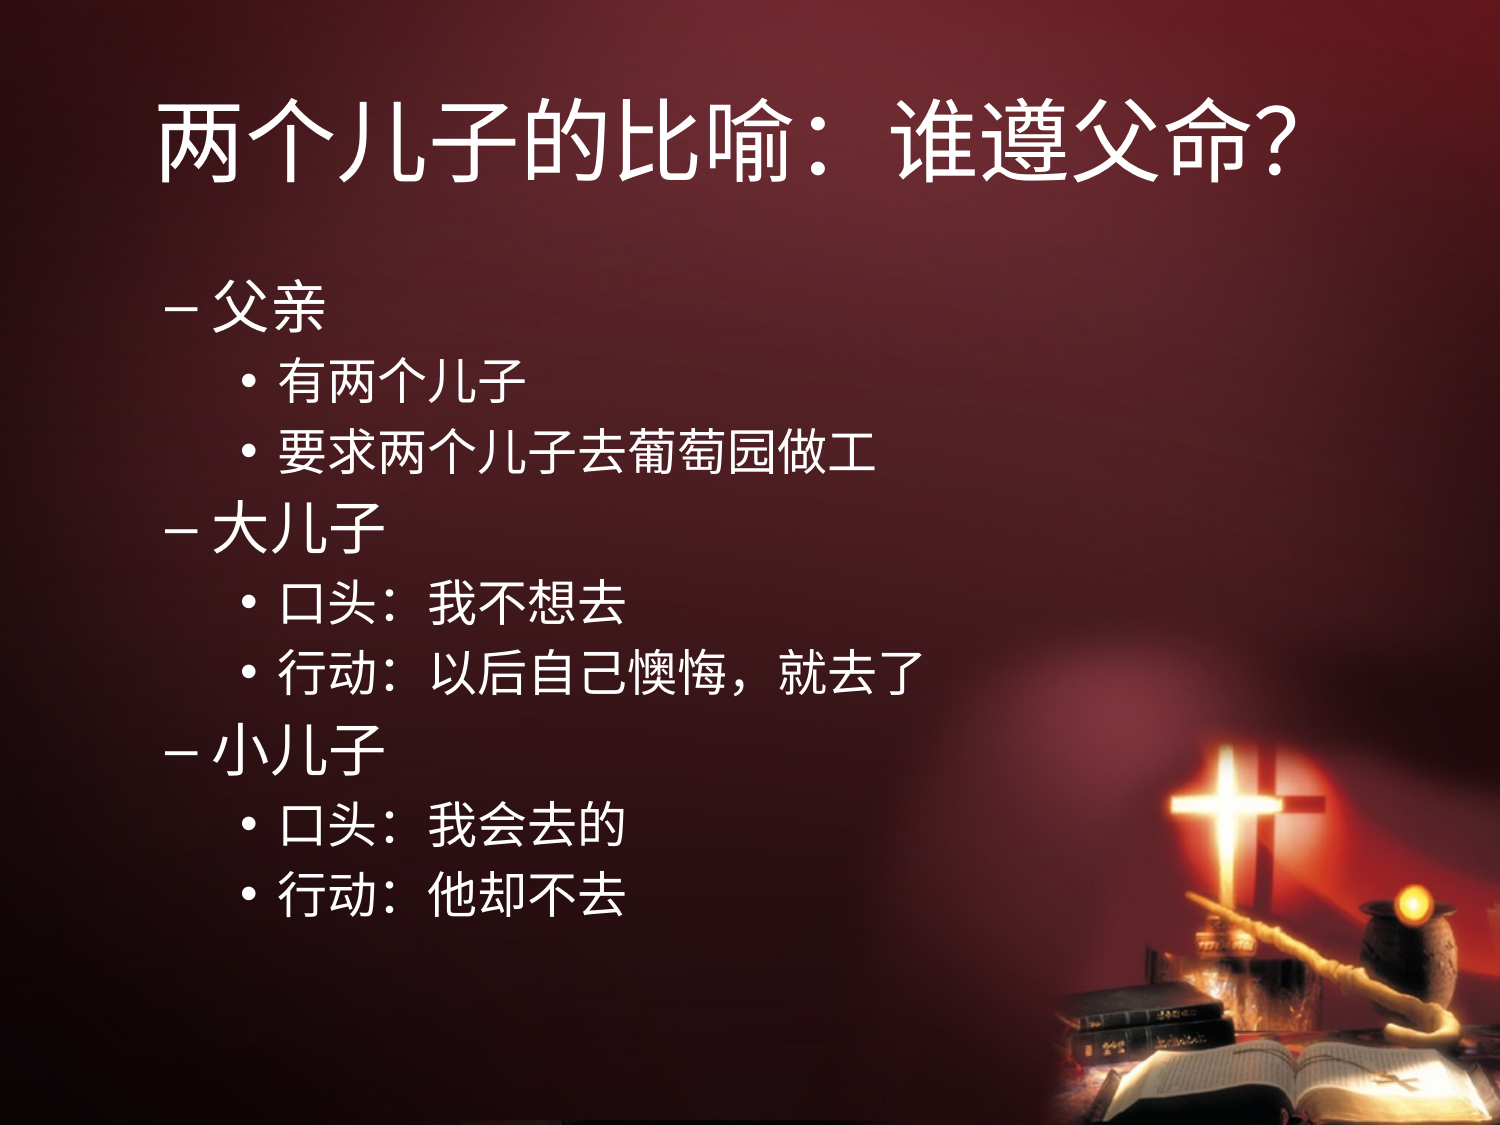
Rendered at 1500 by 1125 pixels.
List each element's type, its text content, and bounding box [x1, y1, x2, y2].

list 父亲 有两个儿子 要求两个儿子去葡萄园做工 大儿子 口头：我不想去 行动：以后自己懊悔，就去了 小儿子 口头：我会去的 行动：他却不去 [75, 262, 1425, 1005]
picture [0, 0, 1500, 1125]
title 两个儿子的比喻：谁遵父命？ [75, 45, 1425, 233]
